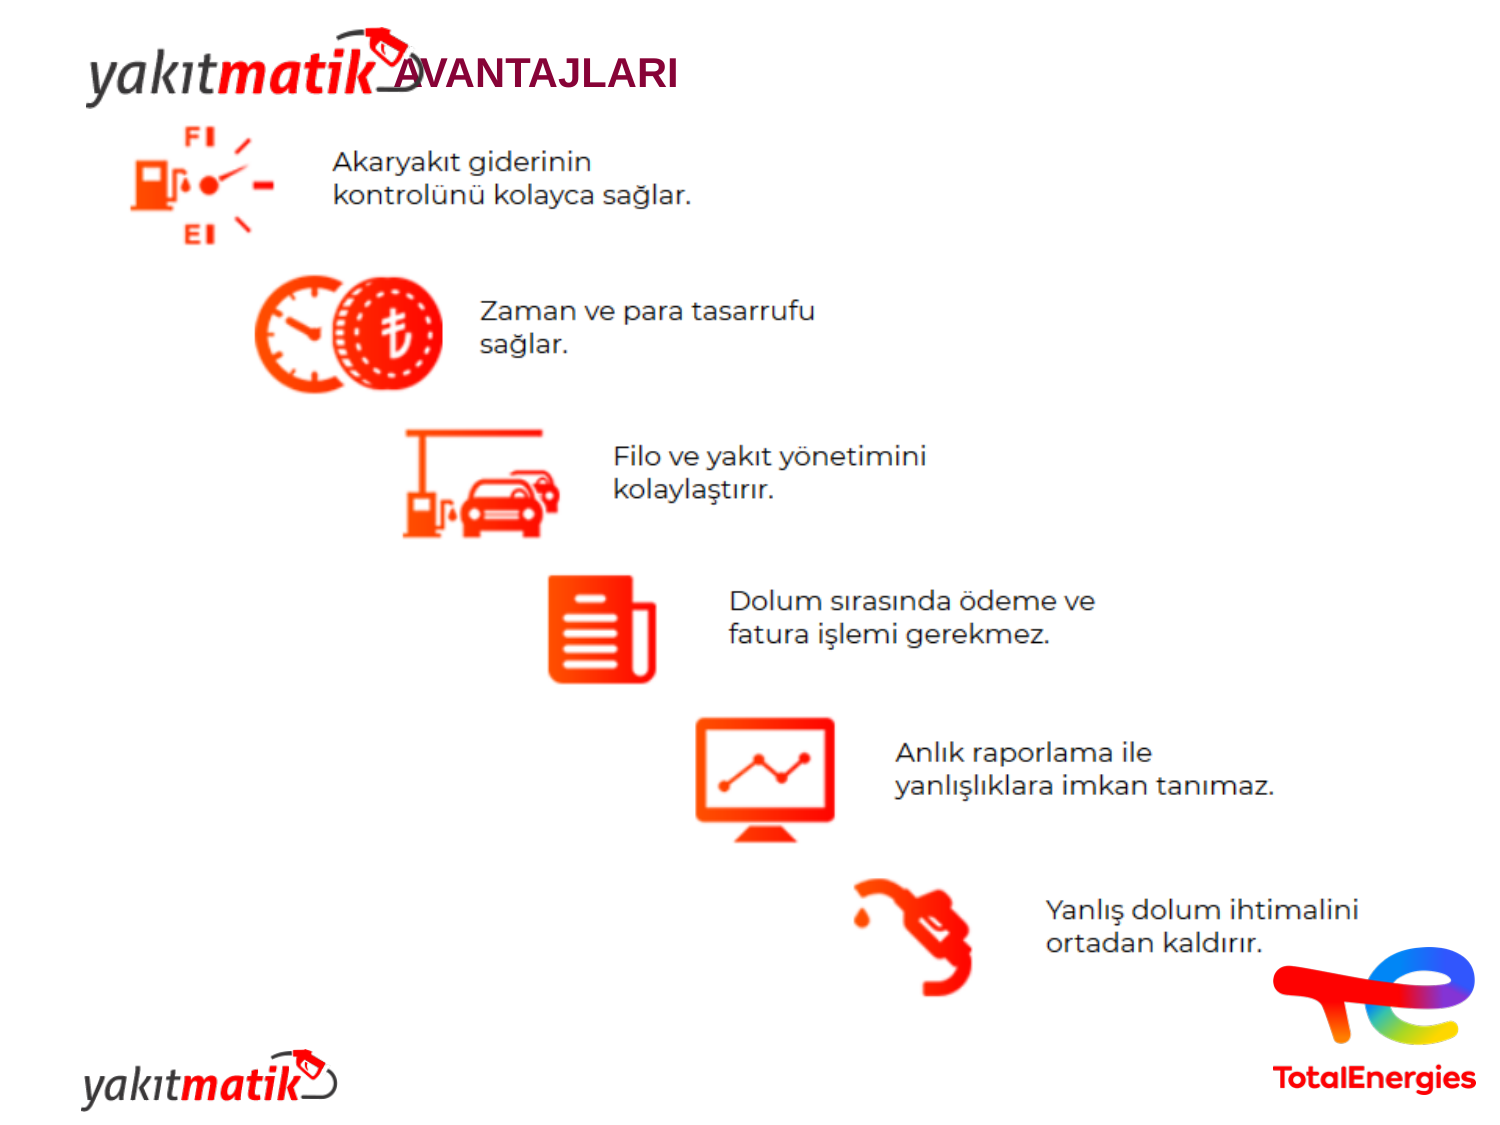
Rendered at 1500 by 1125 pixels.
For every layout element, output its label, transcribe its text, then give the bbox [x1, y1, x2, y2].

picture [80, 1049, 339, 1112]
text_box AVANTAJLARI [430, 38, 794, 153]
picture [86, 27, 1476, 1096]
